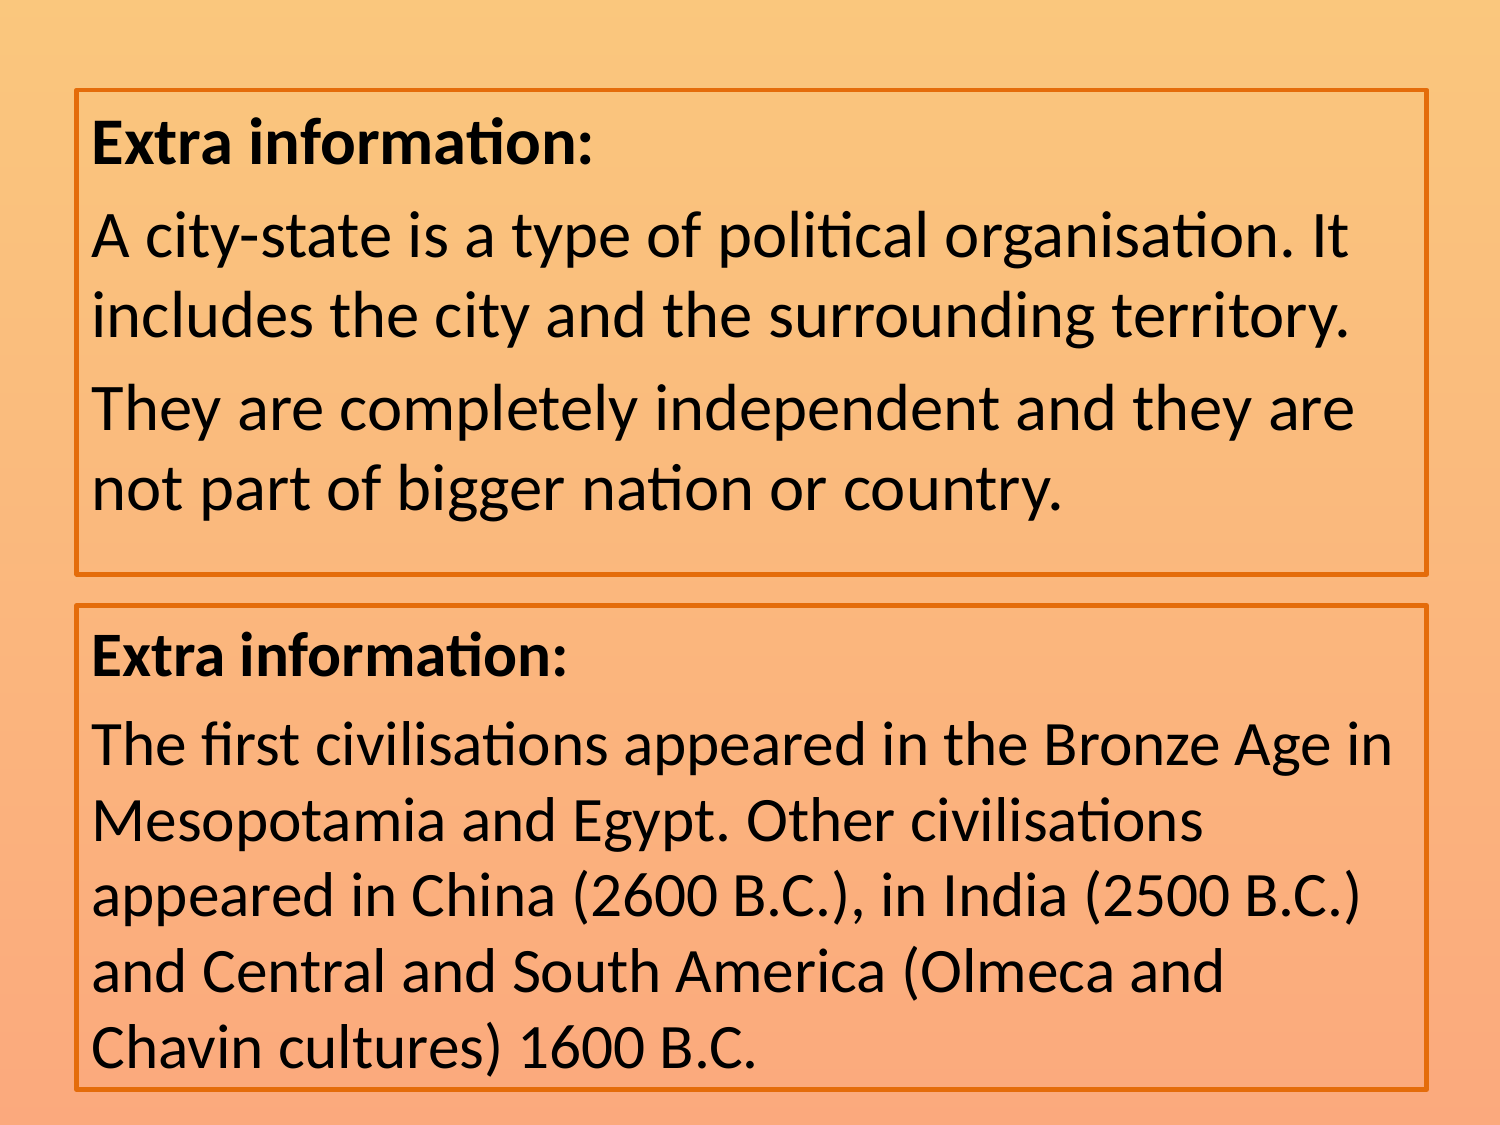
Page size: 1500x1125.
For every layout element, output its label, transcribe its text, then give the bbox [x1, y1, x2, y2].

list Extra information: A city-state is a type of political organisation. It includes the city and the surrounding territory. They are completely independent and they are not part of bigger nation or country. [76, 90, 1427, 575]
text_box Extra information: The first civilisations appeared in the Bronze Age in Mesopotamia and Egypt. Other civilisations appeared in China (2600 B.C.), in India (2500 B.C.) and Central and South America (Olmeca and Chavin cultures) 1600 B.C. [76, 605, 1427, 1090]
